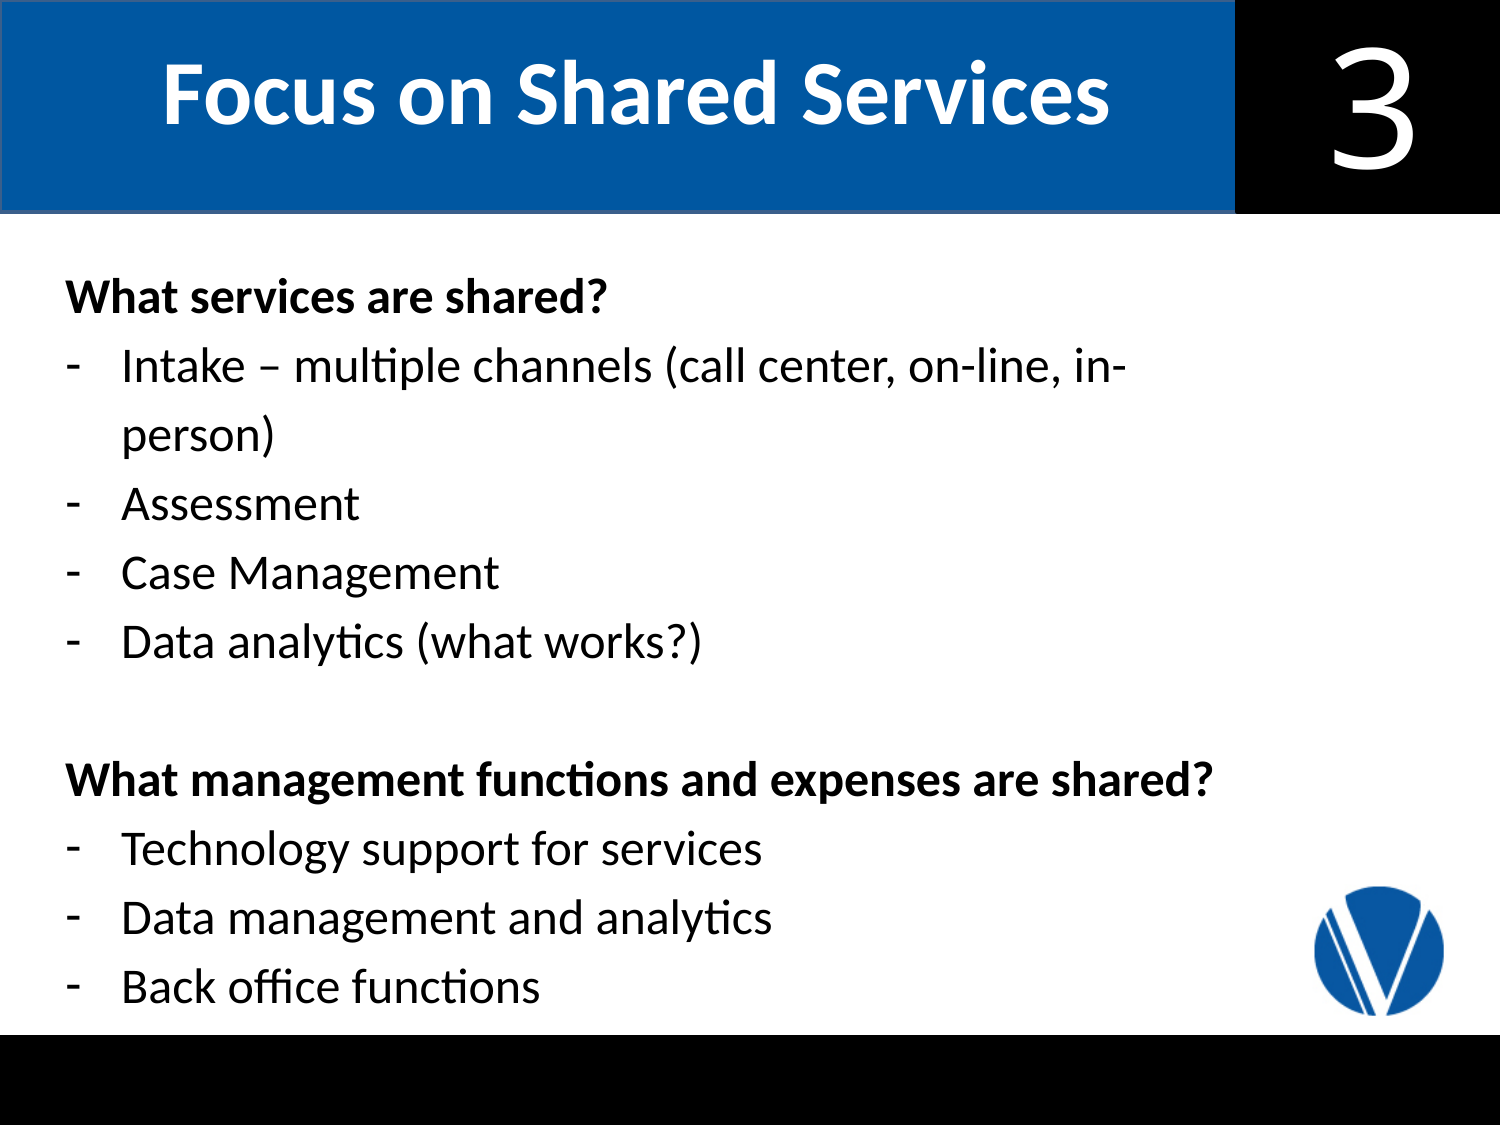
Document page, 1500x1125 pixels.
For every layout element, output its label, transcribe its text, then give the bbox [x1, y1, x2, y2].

list Focus on Shared Services [37, 24, 1238, 213]
list What services are shared? Intake – multiple channels (call center, on-line, in-person) Assessment Case Management Data analytics (what works?) What management functions and expenses are shared? Technology support for services Data management and analytics Back office functions Leadership [50, 212, 1288, 1038]
picture [1312, 884, 1448, 1020]
